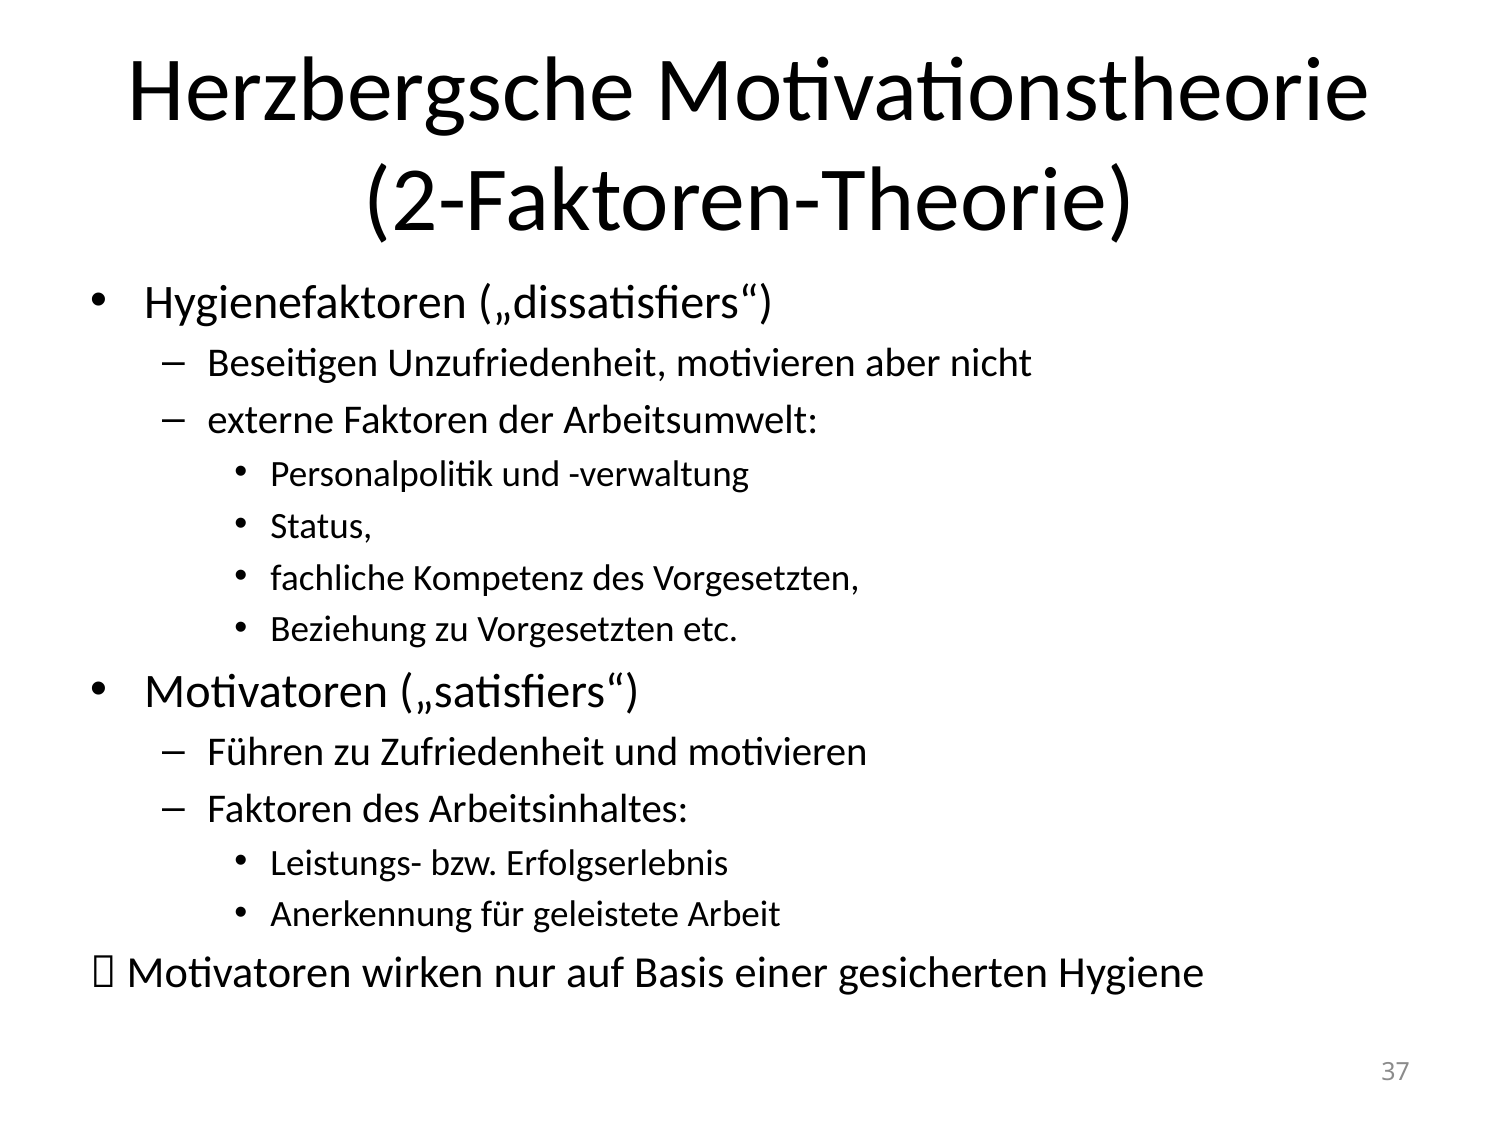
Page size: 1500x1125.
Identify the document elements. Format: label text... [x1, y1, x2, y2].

list Hygienefaktoren („dissatisfiers“) Beseitigen Unzufriedenheit, motivieren aber nicht externe Faktoren der Arbeitsumwelt: Personalpolitik und -verwaltung Status, fachliche Kompetenz des Vorgesetzten, Beziehung zu Vorgesetzten etc. Motivatoren („satisfiers“) Führen zu Zufriedenheit und motivieren Faktoren des Arbeitsinhaltes: Leistungs- bzw. Erfolgserlebnis Anerkennung für geleistete Arbeit  Motivatoren wirken nur auf Basis einer gesicherten Hygiene [75, 262, 1425, 1005]
title Herzbergsche Motivationstheorie (2-Faktoren-Theorie) [75, 45, 1425, 233]
slide_number 37 [1074, 1042, 1425, 1103]
